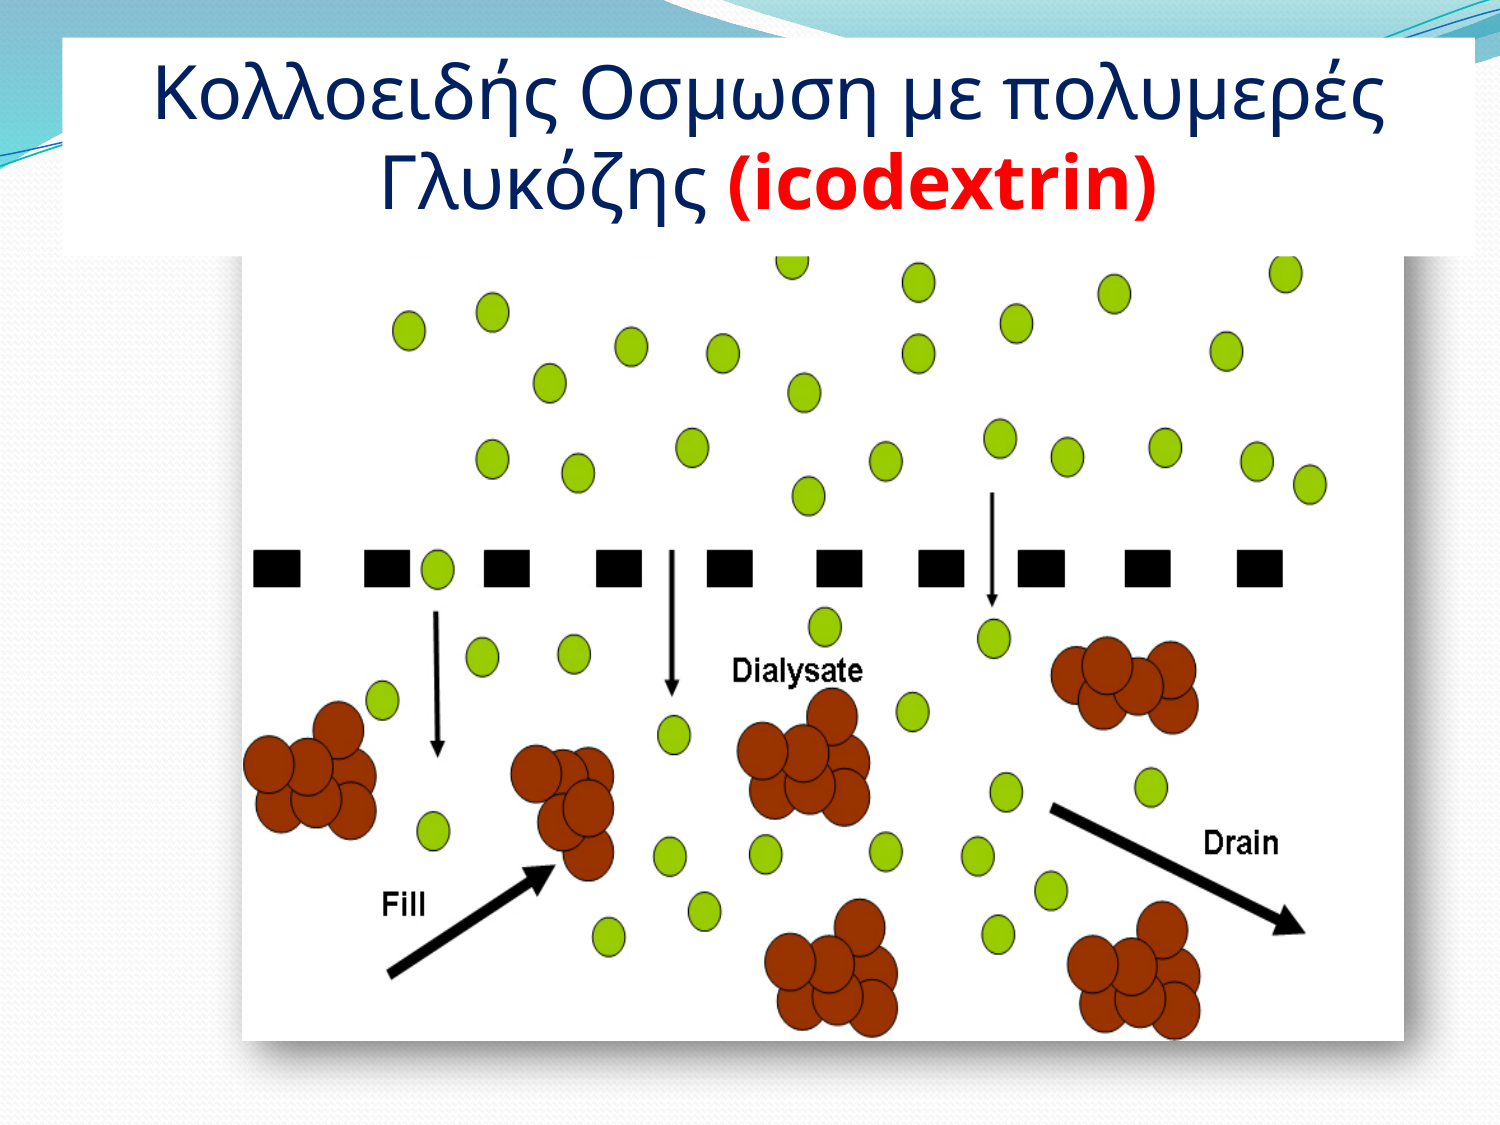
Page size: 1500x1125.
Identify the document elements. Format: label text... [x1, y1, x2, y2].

picture [241, 65, 1404, 1041]
text_box Κολλοειδής Οσμωση με πολυμερές Γλυκόζης (icodextrin) [62, 37, 1475, 257]
